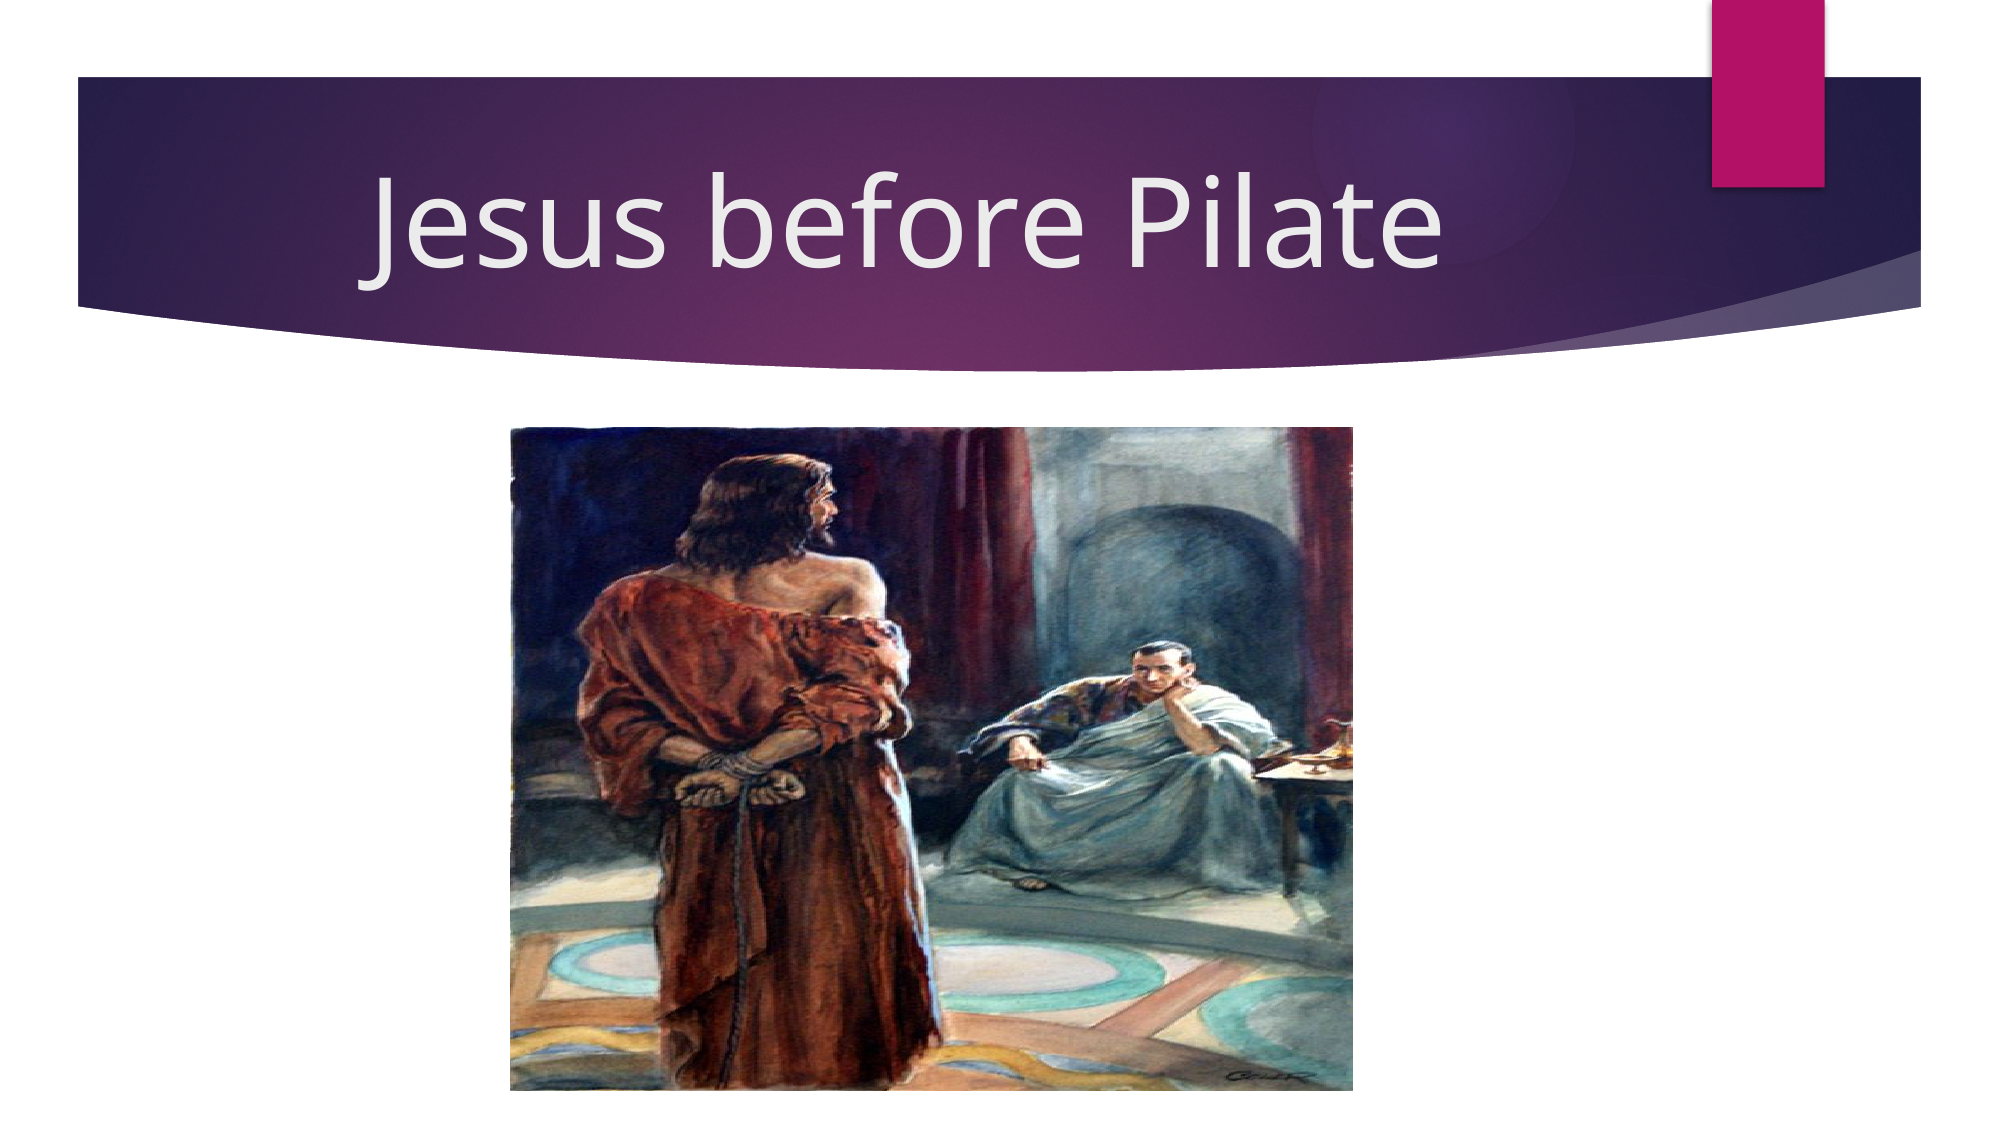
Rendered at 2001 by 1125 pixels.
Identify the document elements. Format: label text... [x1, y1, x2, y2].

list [509, 426, 1353, 1091]
title Jesus before Pilate [189, 159, 1627, 276]
